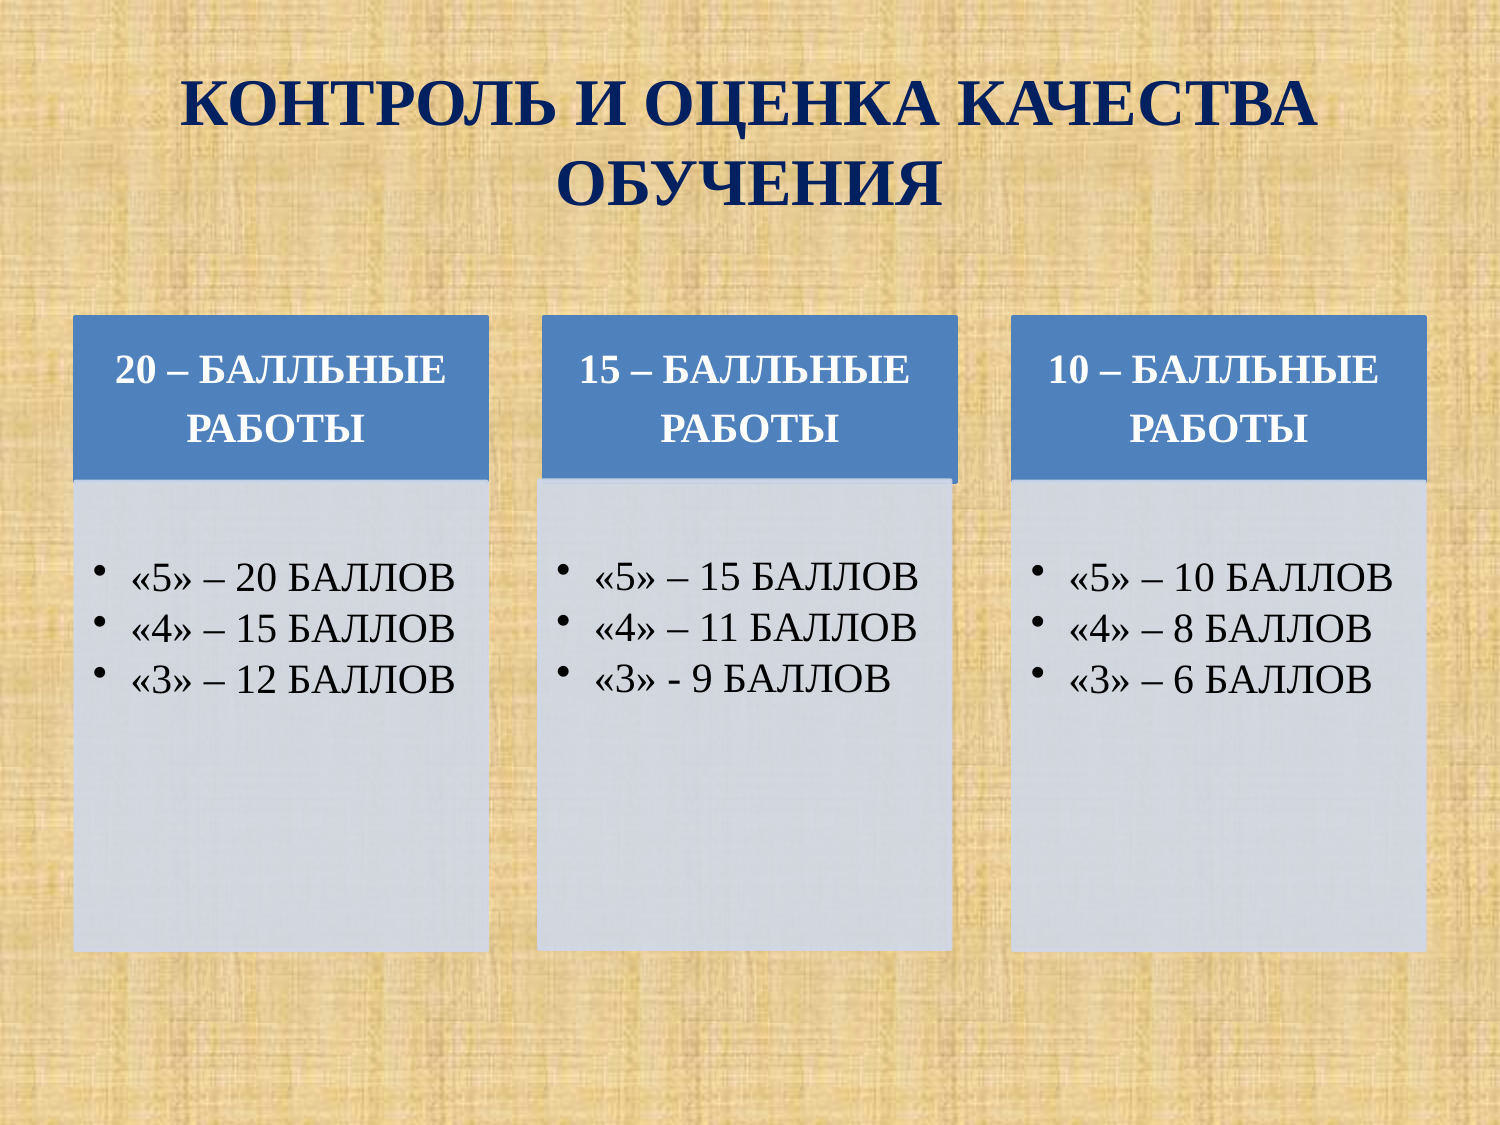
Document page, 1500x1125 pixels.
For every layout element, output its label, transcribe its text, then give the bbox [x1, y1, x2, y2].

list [74, 262, 1426, 1006]
title КОНТРОЛЬ И ОЦЕНКА КАЧЕСТВА ОБУЧЕНИЯ [75, 45, 1425, 233]
picture [0, 0, 1500, 1125]
